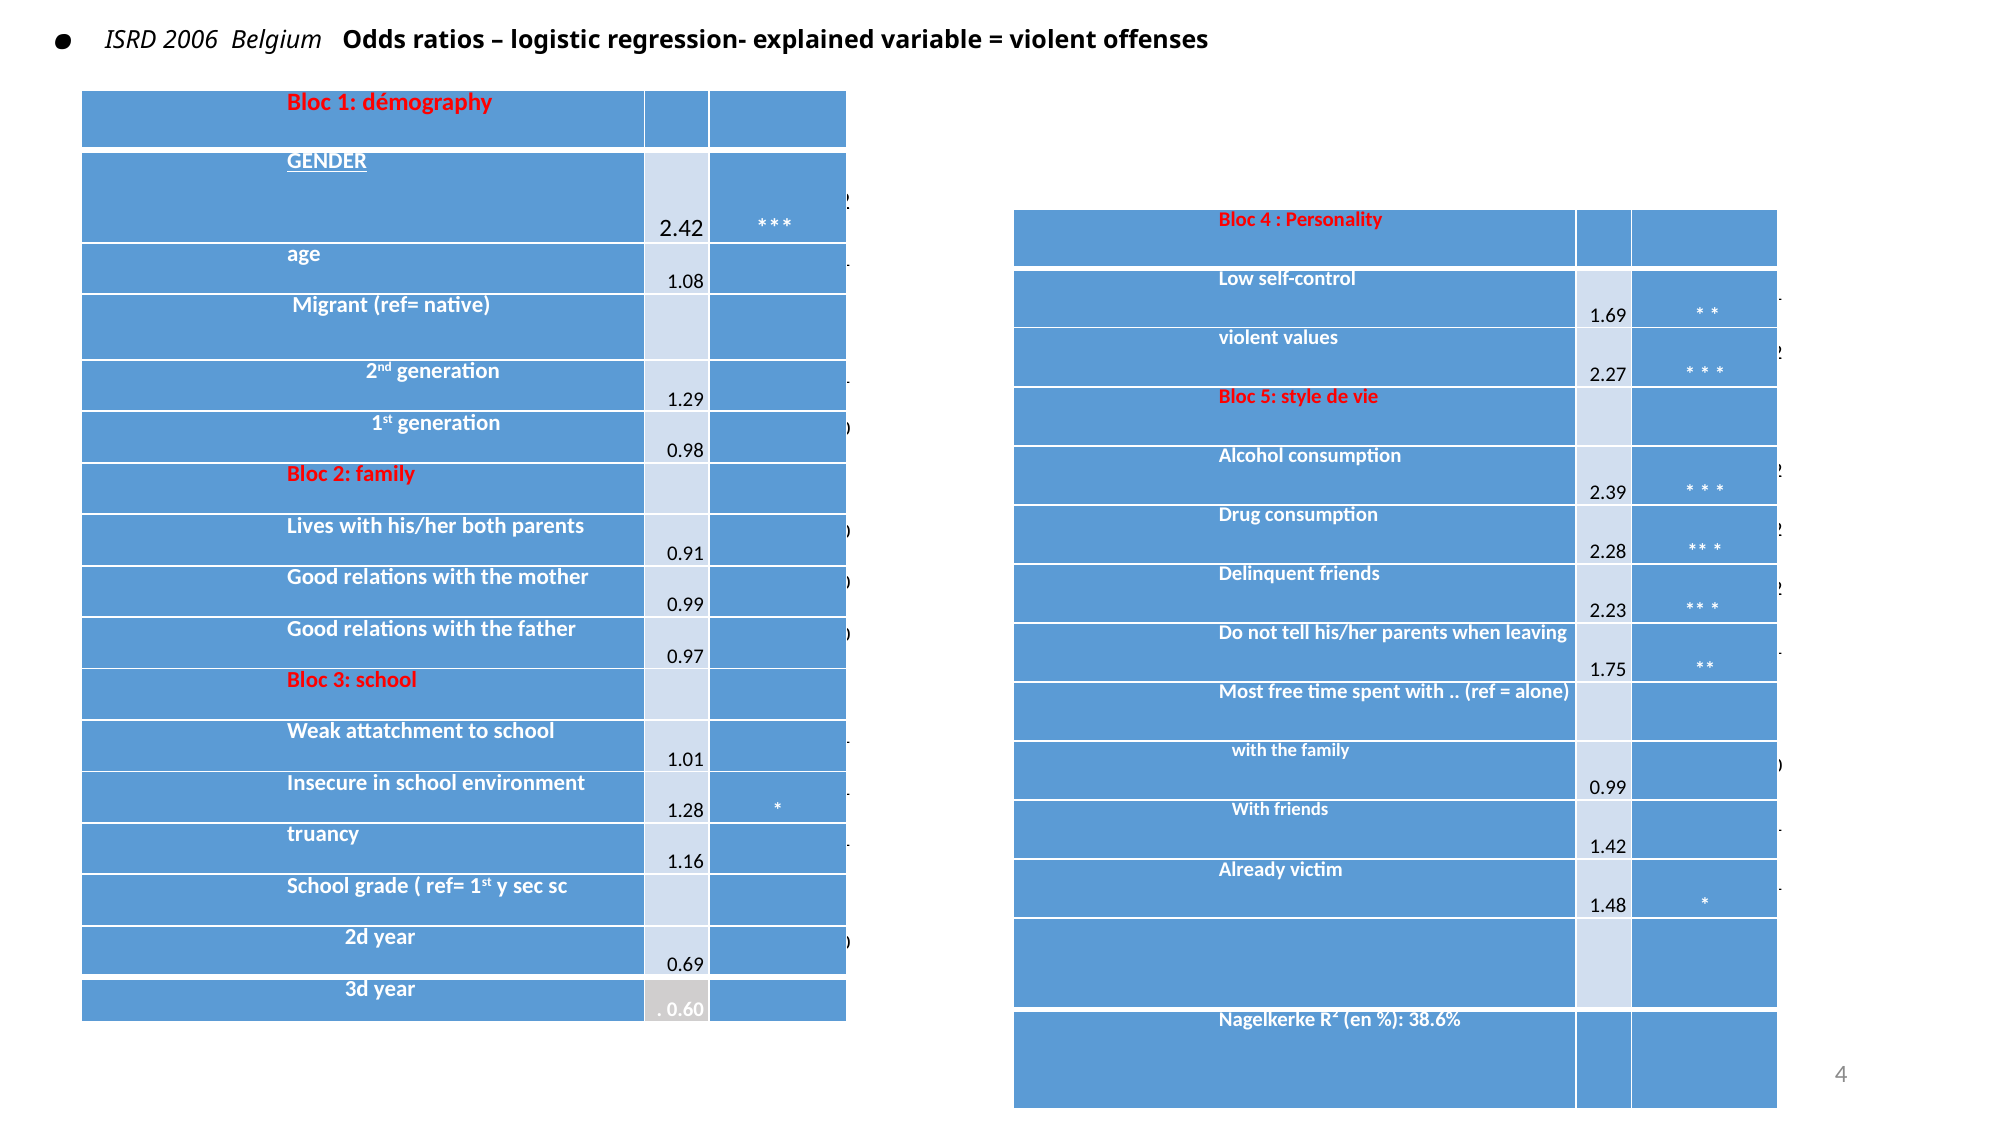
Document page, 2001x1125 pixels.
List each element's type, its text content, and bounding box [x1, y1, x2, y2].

table_cell 11.28 [645, 772, 708, 822]
table_cell *** * [1632, 565, 1777, 622]
table_cell 11.16 [645, 824, 708, 873]
table_header Bloc 4 : Personality [1014, 210, 1575, 266]
table_cell [645, 464, 708, 513]
table_cell 22.28 [1577, 506, 1631, 563]
table_cell 3d year [82, 980, 644, 1021]
table_cell 11.01 [645, 721, 708, 771]
table_cell 0. 0.60 [645, 980, 708, 1021]
table_cell [1632, 919, 1777, 1007]
table_cell 00.99 [1577, 742, 1631, 799]
table_cell 00.98 [645, 412, 708, 462]
table_cell Bloc 3: school [82, 669, 644, 719]
table_cell [1632, 801, 1777, 858]
table_cell [1632, 1103, 1777, 1108]
table_cell [710, 824, 846, 873]
table_cell Do not tell his/her parents when leaving [1014, 624, 1575, 681]
table_cell violent values [1014, 328, 1575, 386]
table_cell [710, 244, 846, 293]
table_cell [1577, 388, 1631, 445]
table_cell [1577, 919, 1631, 1007]
table_header [1577, 210, 1631, 266]
table_cell 00.99 [645, 567, 708, 616]
table_cell ** * * [1632, 328, 1777, 386]
table_cell Bloc 5: style de vie [1014, 388, 1575, 445]
table_cell 22.42 [645, 153, 708, 242]
table_cell 11.08 [645, 244, 708, 293]
table_cell 2d year [82, 927, 644, 974]
table_cell [1577, 1103, 1631, 1108]
table_cell truancy [82, 824, 644, 873]
table_cell [1632, 388, 1777, 445]
table_cell [1632, 742, 1777, 799]
table_cell School grade ( ref= 1st y sec sc [82, 875, 644, 925]
table_header [710, 91, 846, 147]
table_cell Most free time spent with .. (ref = alone) [1014, 683, 1575, 740]
table_cell [1632, 683, 1777, 740]
table_cell [710, 618, 846, 668]
table_cell age [82, 244, 644, 293]
table_cell *** [1632, 624, 1777, 681]
table_cell 11.48 [1577, 860, 1631, 917]
table_cell 00.91 [645, 515, 708, 565]
table_cell Insecure in school environment [82, 772, 644, 822]
table_cell 2nd generation [82, 361, 644, 410]
table_cell [710, 412, 846, 462]
table_cell Already victim [1014, 860, 1575, 917]
table_cell }* [710, 772, 846, 822]
table_cell ** [1632, 860, 1777, 917]
table_cell Low self-control [1014, 271, 1575, 327]
table_header [645, 91, 708, 147]
table_cell [710, 295, 846, 359]
table_cell [1014, 919, 1575, 1007]
table_cell Good relations with the father [82, 618, 644, 668]
table_cell With friends [1014, 801, 1575, 858]
table_cell Delinquent friends [1014, 565, 1575, 622]
slide_number 4 [1412, 1042, 1863, 1103]
table_cell [710, 875, 846, 925]
table_cell [710, 464, 846, 513]
table_cell 22.39 [1577, 447, 1631, 504]
table_cell Nagelkerke R² (en %): 38.6% [1014, 1012, 1575, 1108]
table_cell 00.69 [645, 927, 708, 974]
table_cell 22.23 [1577, 565, 1631, 622]
table_cell [710, 927, 846, 974]
table_cell [710, 515, 846, 565]
table_cell Drug consumption [1014, 506, 1575, 563]
table_cell Bloc 2: family [82, 464, 644, 513]
table_cell [645, 875, 708, 925]
table_cell [1577, 683, 1631, 740]
table_cell [710, 721, 846, 771]
table_cell [710, 980, 846, 1021]
table_header Bloc 1: démography [82, 91, 644, 147]
table_header [1632, 210, 1777, 266]
table_cell **** [710, 153, 846, 242]
table_cell Good relations with the mother [82, 567, 644, 616]
table_cell ** * * [1632, 447, 1777, 504]
table_cell [1577, 1012, 1631, 1042]
table_cell 1st generation [82, 412, 644, 462]
table_cell 00.97 [645, 618, 708, 668]
table_cell [645, 669, 708, 719]
table_cell 22.27 [1577, 328, 1631, 386]
table_cell [710, 669, 846, 719]
table_cell Alcohol consumption [1014, 447, 1575, 504]
table_cell [1632, 1012, 1777, 1042]
table_cell *** * [1632, 506, 1777, 563]
table_cell with the family [1014, 742, 1575, 799]
table_cell Migrant (ref= native) [82, 295, 644, 359]
table_cell [710, 361, 846, 410]
table_cell [645, 295, 708, 359]
table_cell 11.75 [1577, 624, 1631, 681]
table_cell [710, 567, 846, 616]
title . ISRD 2006 Belgium Odds ratios – logistic regression- explained variable = violent offenses [39, 0, 1765, 128]
table_cell 11.29 [645, 361, 708, 410]
table_cell 11.42 [1577, 801, 1631, 858]
table_cell GENDER [82, 153, 644, 242]
table_cell Weak attatchment to school [82, 721, 644, 771]
table_cell } * * [1632, 271, 1777, 327]
table_cell Lives with his/her both parents [82, 515, 644, 565]
table_cell 11.69 [1577, 271, 1631, 327]
